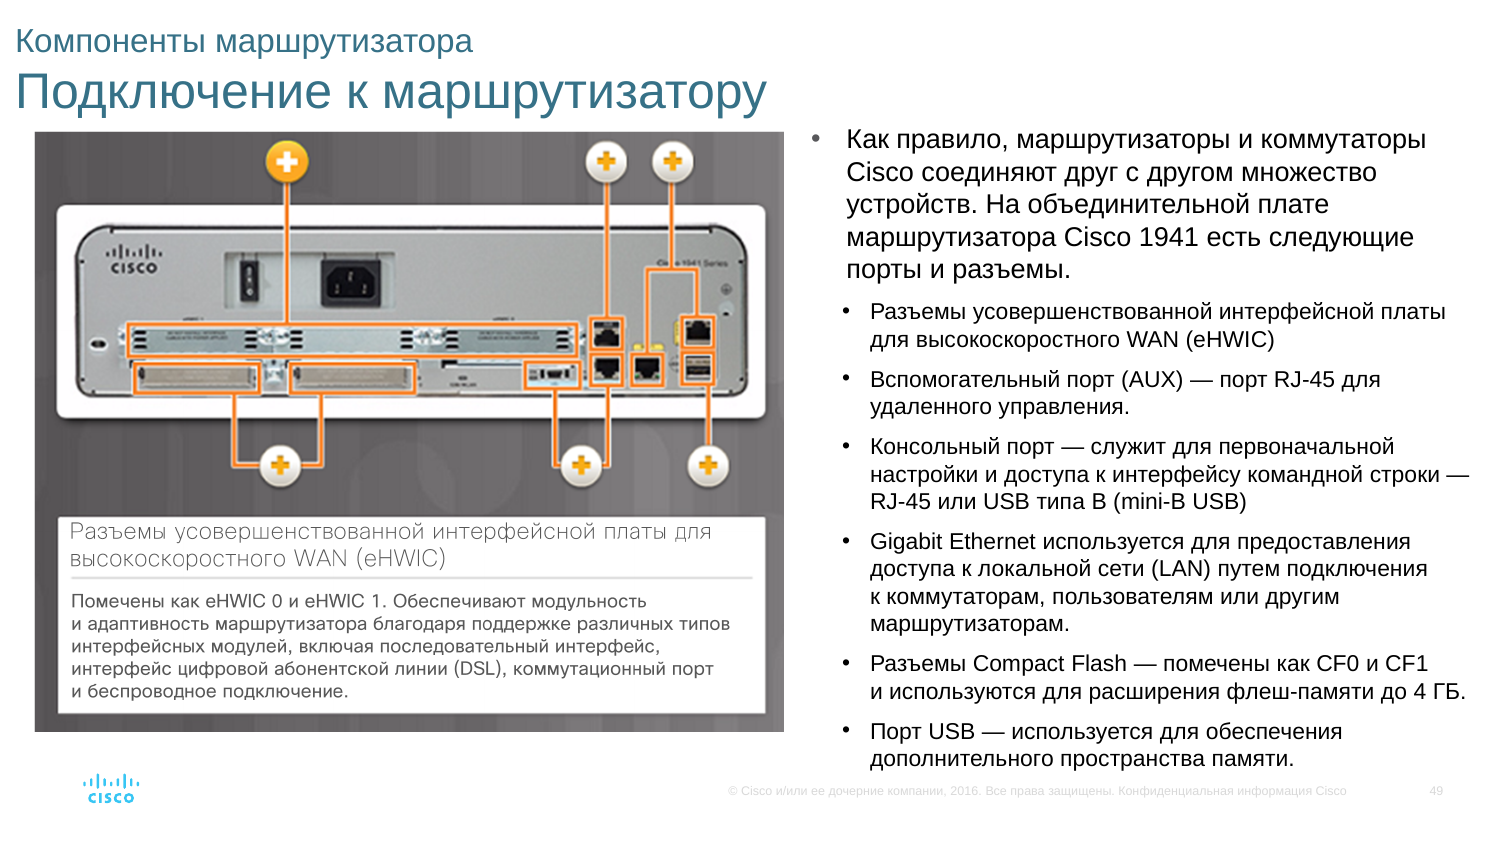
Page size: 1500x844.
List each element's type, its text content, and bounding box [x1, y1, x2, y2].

list Как правило, маршрутизаторы и коммутаторы Cisco соединяют друг с другом множество устройств. На объединительной плате маршрутизатора Cisco 1941 есть следующие порты и разъемы. Разъемы усовершенствованной интерфейсной платы для высокоскоростного WAN (eHWIC) Вспомогательный порт (AUX) — порт RJ-45 для удаленного управления. Консольный порт — служит для первоначальной настройки и доступа к интерфейсу командной строки — RJ-45 или USB типа B (mini-B USB) Gigabit Ethernet используется для предоставления доступа к локальной сети (LAN) путем подключения к коммутаторам, пользователям или другим маршрутизаторам. Разъемы Compact Flash — помечены как CF0 и CF1 и используются для расширения флеш-памяти до 4 ГБ. Порт USB — используется для обеспечения дополнительного пространства памяти. [772, 114, 1500, 804]
picture [33, 130, 785, 733]
title Компоненты маршрутизатора Подключение к маршрутизатору [0, 6, 870, 131]
